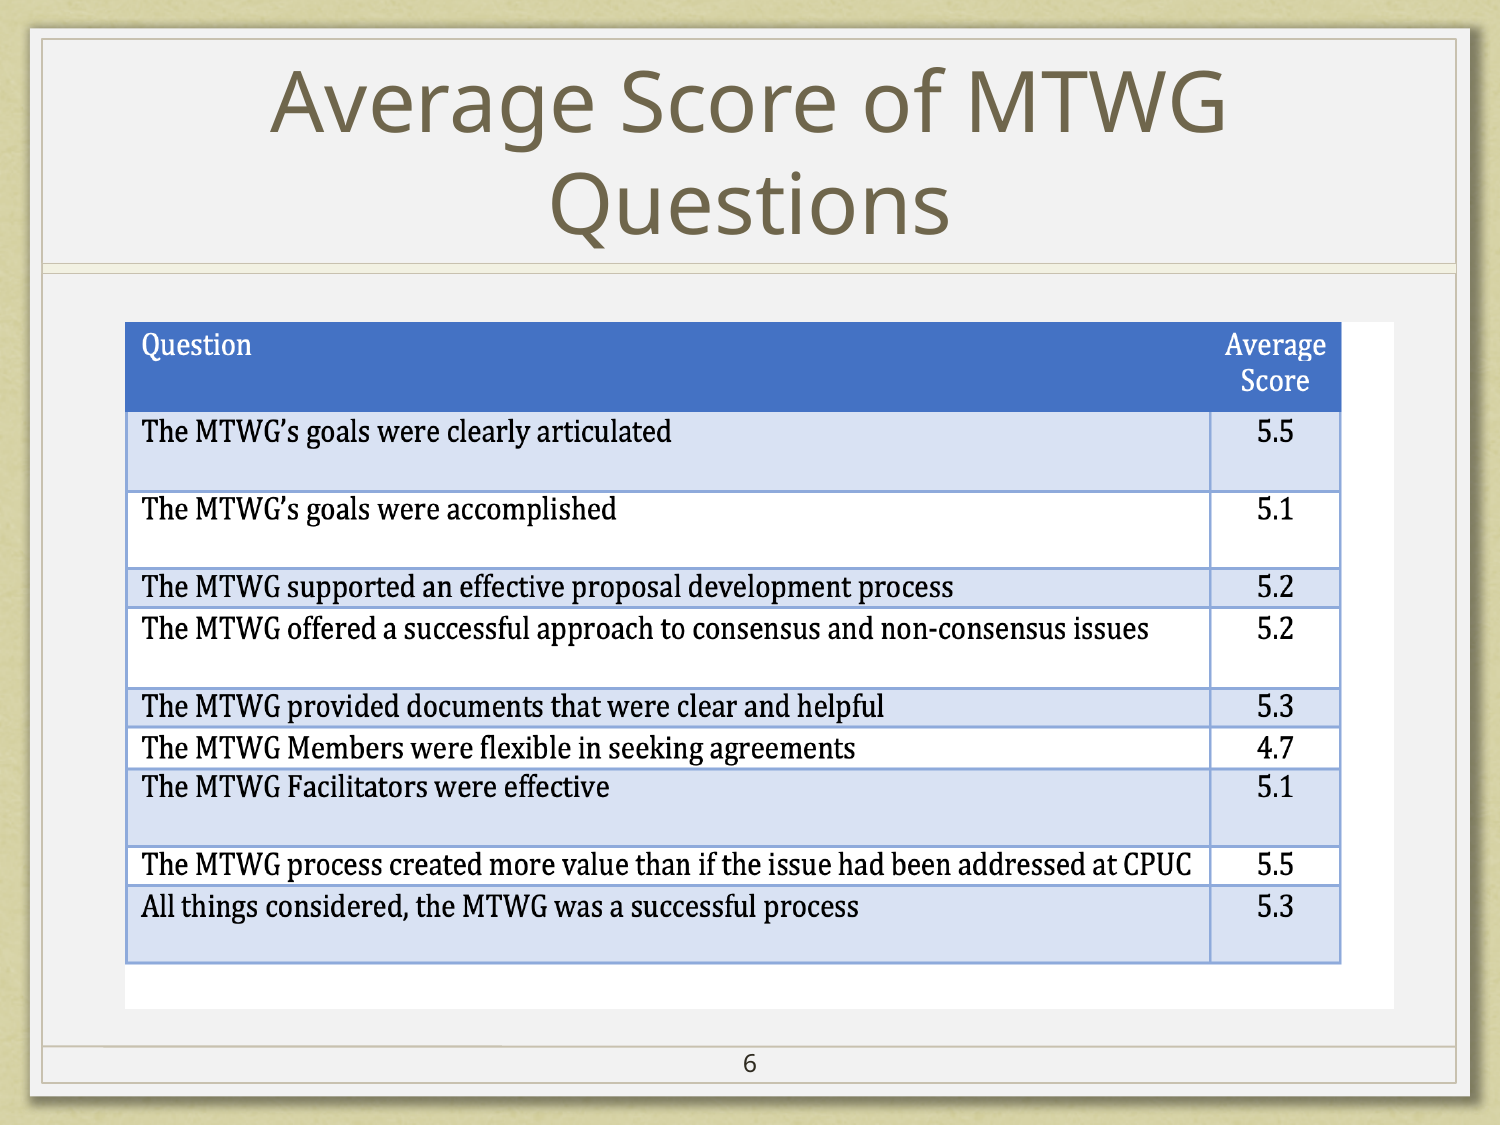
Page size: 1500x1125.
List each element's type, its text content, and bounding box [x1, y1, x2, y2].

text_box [124, 322, 1394, 1010]
slide_number 6 [687, 1042, 813, 1088]
title Average Score of MTWG Questions [147, 40, 1353, 260]
